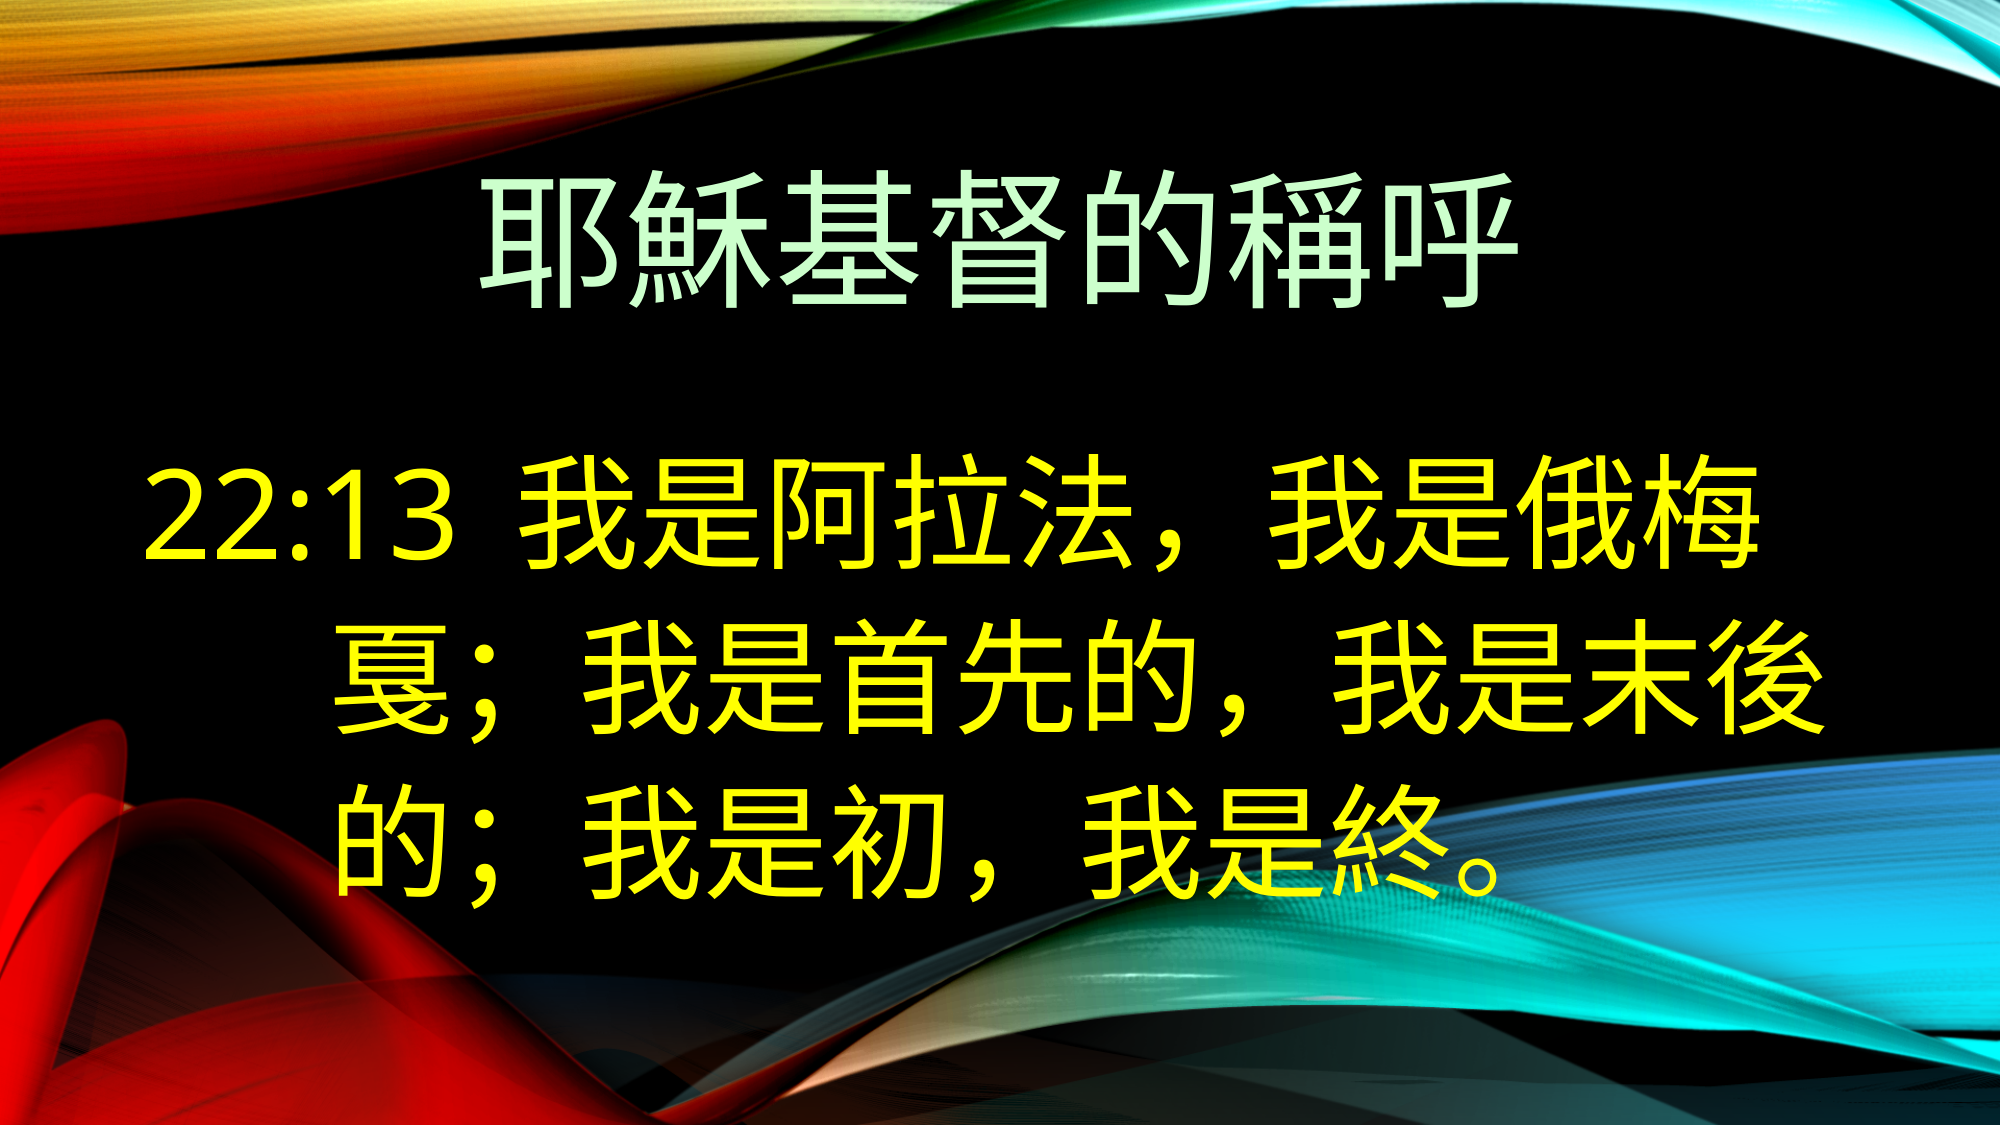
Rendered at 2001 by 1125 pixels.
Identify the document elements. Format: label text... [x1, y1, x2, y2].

picture [0, 0, 2000, 237]
picture [0, 717, 2000, 1125]
title 耶穌基督的稱呼 [125, 113, 1875, 337]
subtitle 22:13 我是阿拉法，我是俄梅戛；我是首先的，我是末後的；我是初，我是終。 [125, 411, 1875, 939]
